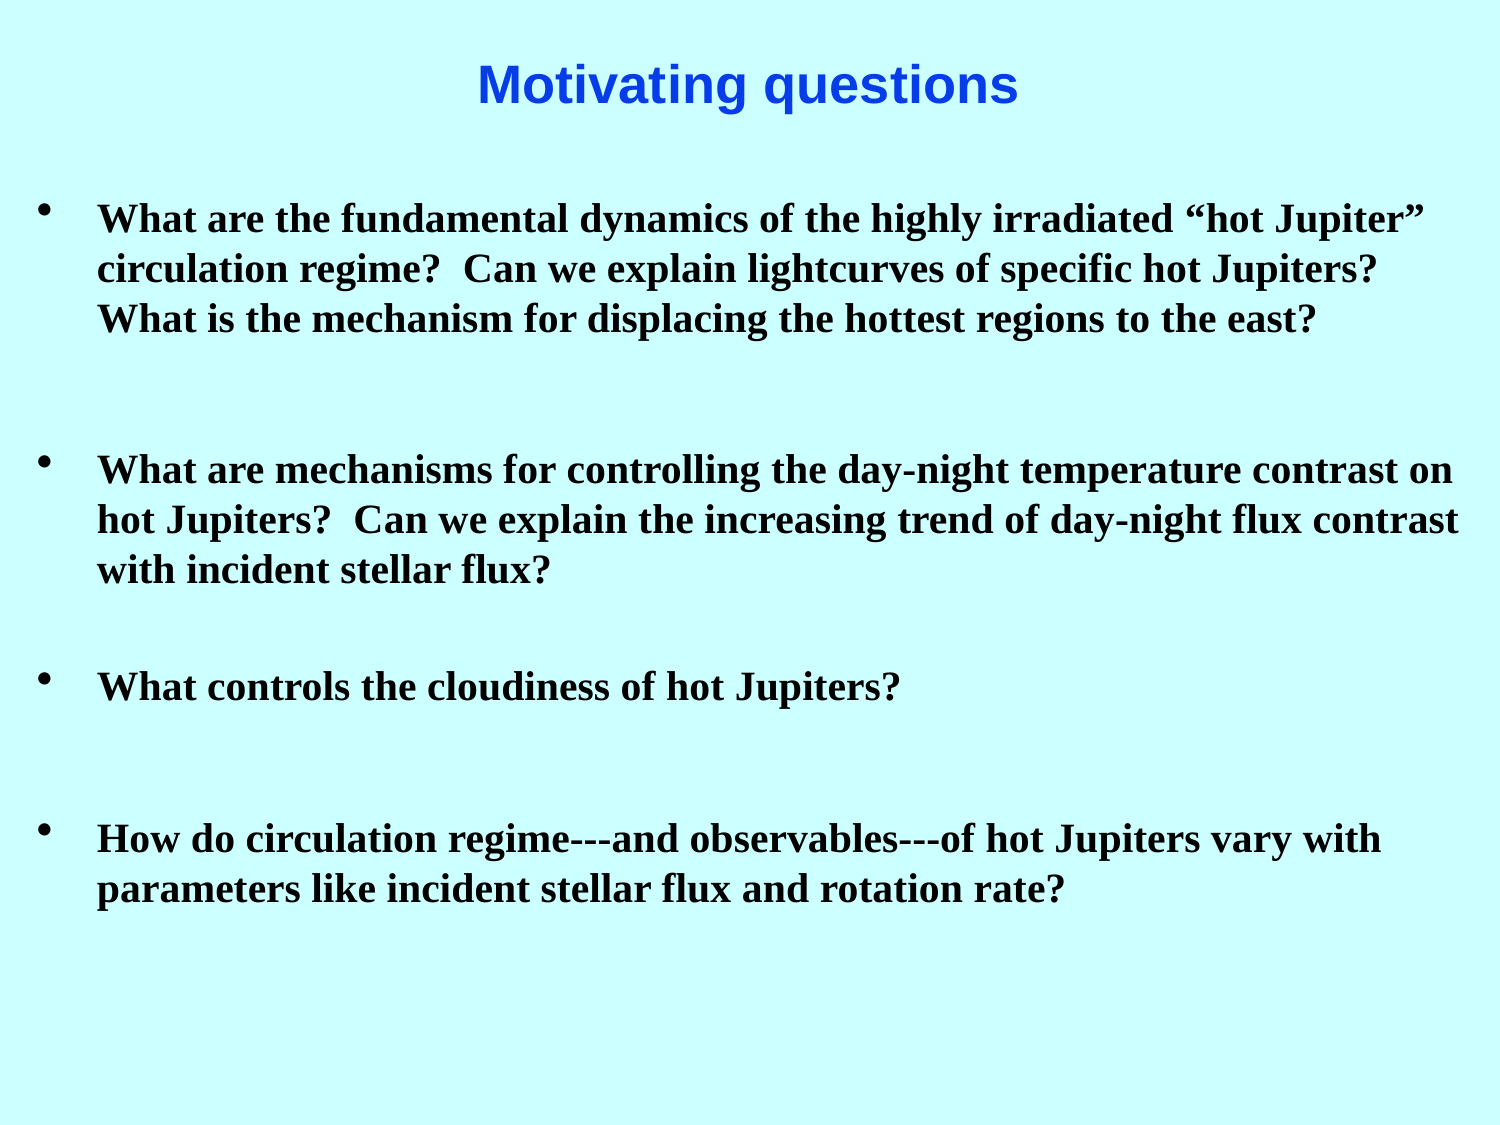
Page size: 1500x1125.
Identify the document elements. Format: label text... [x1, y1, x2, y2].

title Motivating questions [92, 23, 1406, 124]
list What are the fundamental dynamics of the highly irradiated “hot Jupiter” circulation regime? Can we explain lightcurves of specific hot Jupiters? What is the mechanism for displacing the hottest regions to the east? What are mechanisms for controlling the day-night temperature contrast on hot Jupiters? Can we explain the increasing trend of day-night flux contrast with incident stellar flux? What controls the cloudiness of hot Jupiters? How do circulation regime---and observables---of hot Jupiters vary with parameters like incident stellar flux and rotation rate? [33, 124, 1469, 1049]
